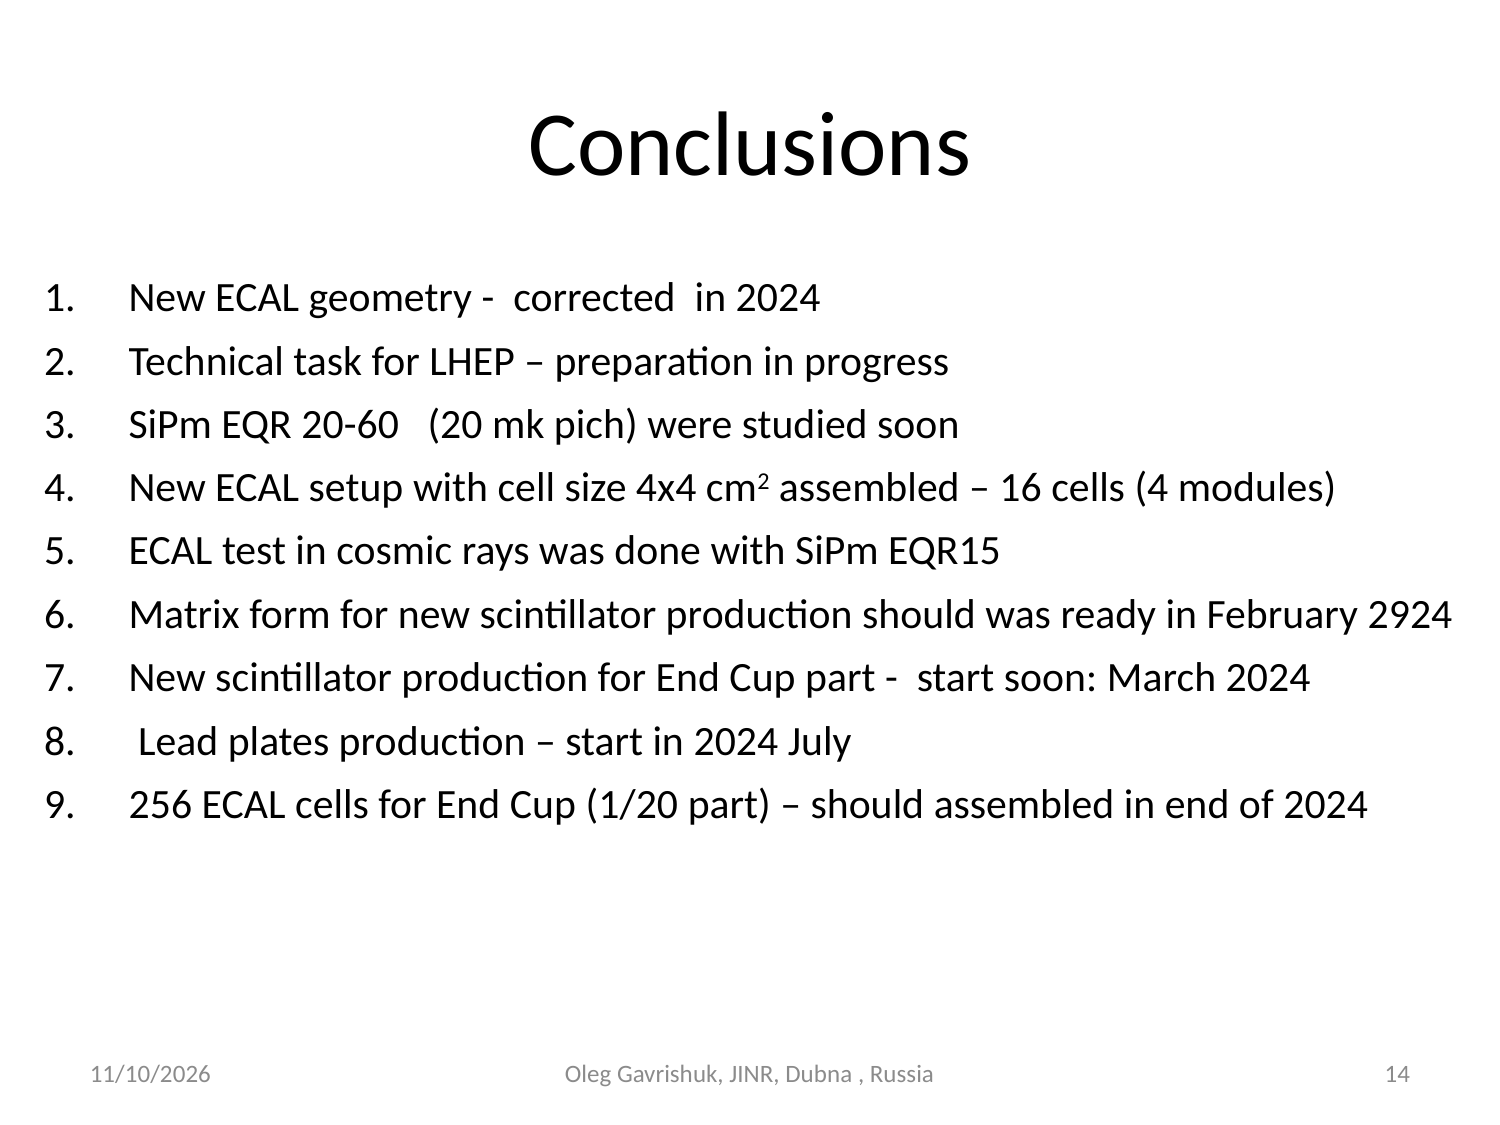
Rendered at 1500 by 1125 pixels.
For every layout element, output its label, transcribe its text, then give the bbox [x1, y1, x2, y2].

text_box Oleg Gavrishuk, JINR, Dubna , Russia [512, 1042, 988, 1103]
text_box New ECAL geometry - corrected in 2024 Technical task for LHEP – preparation in progress SiPm EQR 20-60 (20 mk pich) were studied soon New ECAL setup with cell size 4x4 cm2 assembled – 16 cells (4 modules) ECAL test in cosmic rays was done with SiPm EQR15 Matrix form for new scintillator production should was ready in February 2924 New scintillator production for End Cup part - start soon: March 2024 Lead plates production – start in 2024 July 256 ECAL cells for End Cup (1/20 part) – should assembled in end of 2024 [29, 262, 1495, 1005]
text_box Conclusions [75, 45, 1425, 233]
text_box 14 [1074, 1042, 1425, 1103]
text_box 2/28/2024 [74, 1042, 425, 1103]
